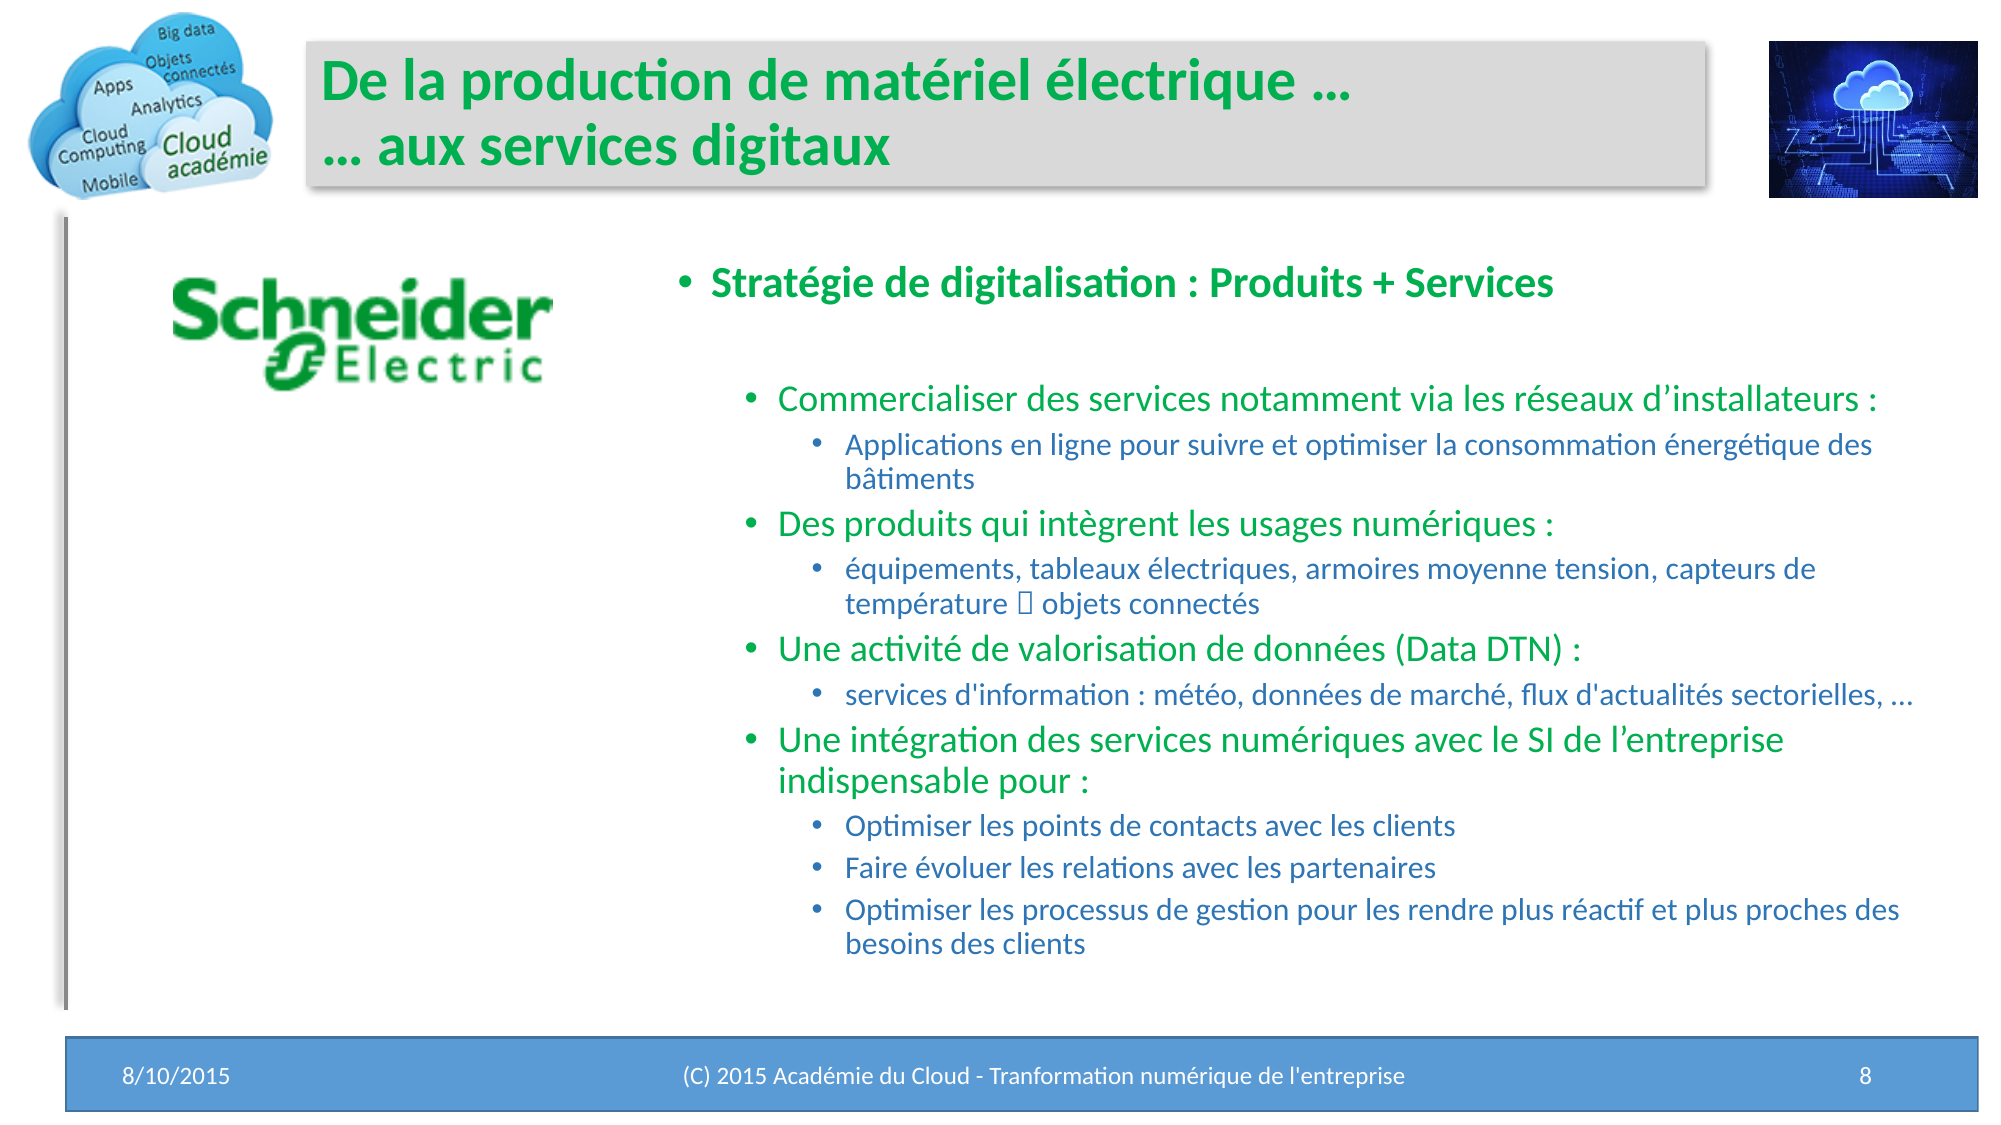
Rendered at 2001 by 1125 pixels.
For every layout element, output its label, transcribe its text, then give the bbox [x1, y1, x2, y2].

list Stratégie de digitalisation : Produits + Services Commercialiser des services notamment via les réseaux d’installateurs : Applications en ligne pour suivre et optimiser la consommation énergétique des bâtiments Des produits qui intègrent les usages numériques : équipements, tableaux électriques, armoires moyenne tension, capteurs de température  objets connectés Une activité de valorisation de données (Data DTN) : services d'information : météo, données de marché, flux d'actualités sectorielles, … Une intégration des services numériques avec le SI de l’entreprise indispensable pour : Optimiser les points de contacts avec les clients Faire évoluer les relations avec les partenaires Optimiser les processus de gestion pour les rendre plus réactif et plus proches des besoins des clients [662, 252, 1944, 985]
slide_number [107, 1057, 280, 1092]
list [173, 252, 553, 413]
picture [1769, 41, 1978, 198]
slide_number 8 [1809, 1057, 1887, 1092]
footer (C) 2015 Académie du Cloud - Tranformation numérique de l'entreprise [320, 1057, 1770, 1092]
picture [0, 12, 324, 200]
title De la production de matériel électrique … … aux services digitaux [306, 41, 1706, 187]
